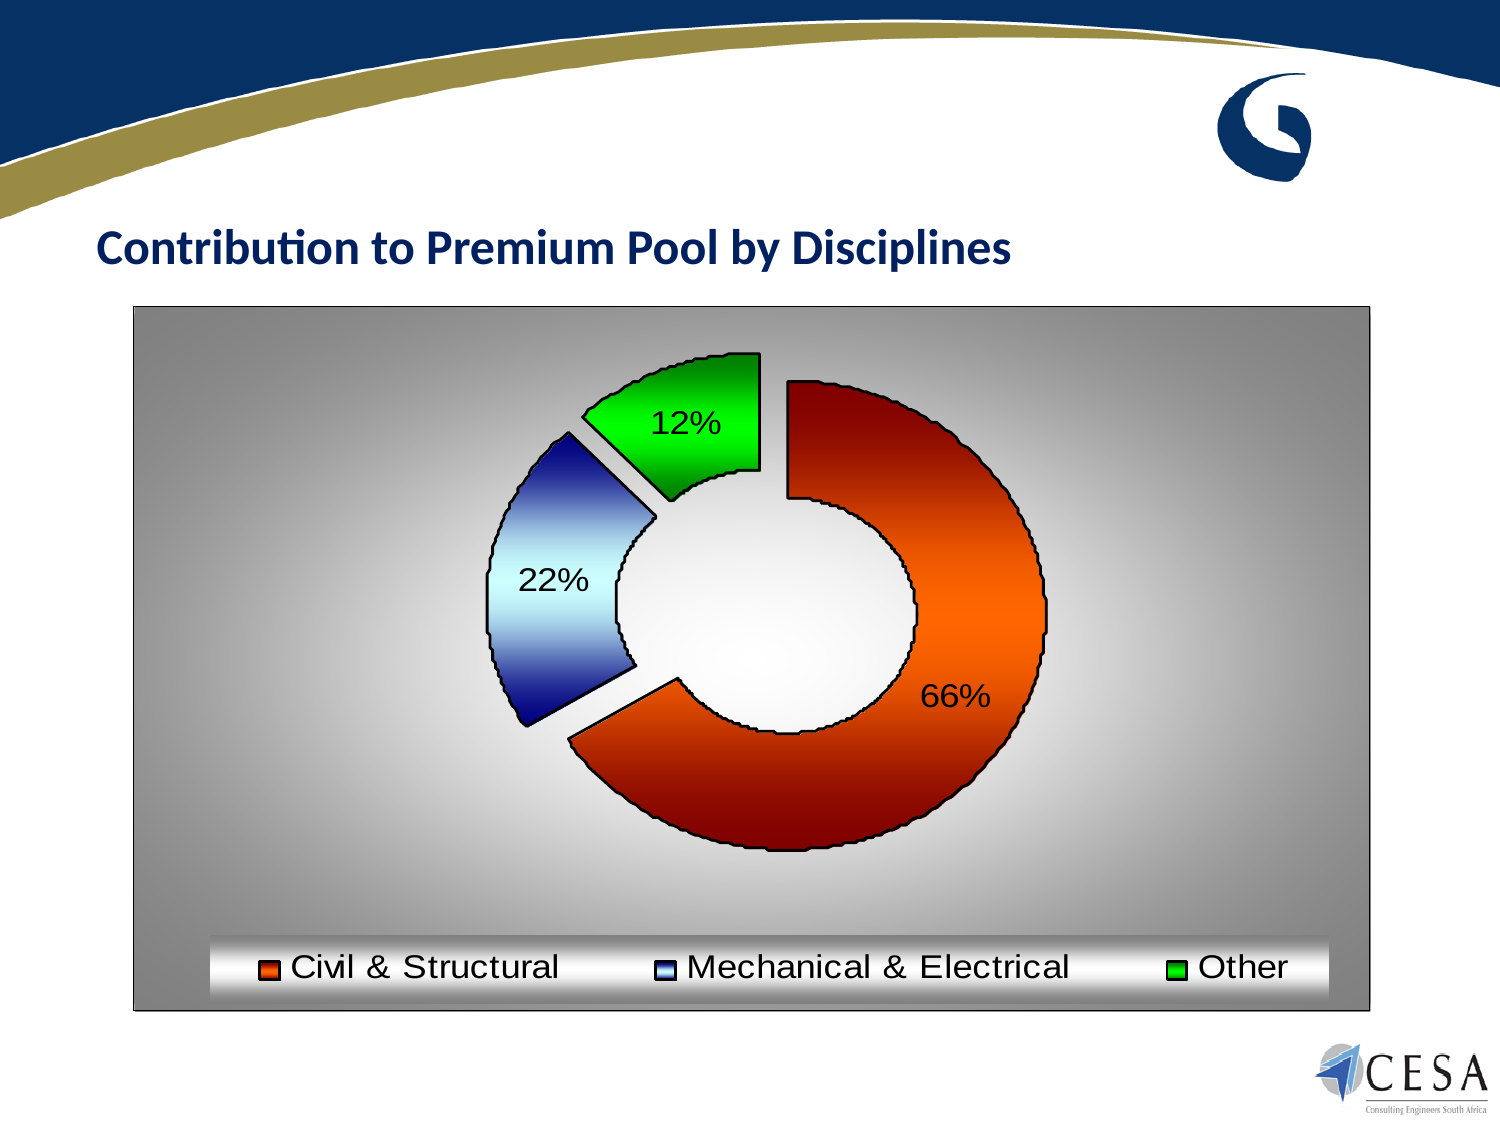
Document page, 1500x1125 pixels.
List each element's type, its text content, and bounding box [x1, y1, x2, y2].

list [118, 292, 1387, 1023]
text_box Contribution to Premium Pool by Disciplines [81, 206, 1271, 282]
picture [0, 0, 1500, 1125]
